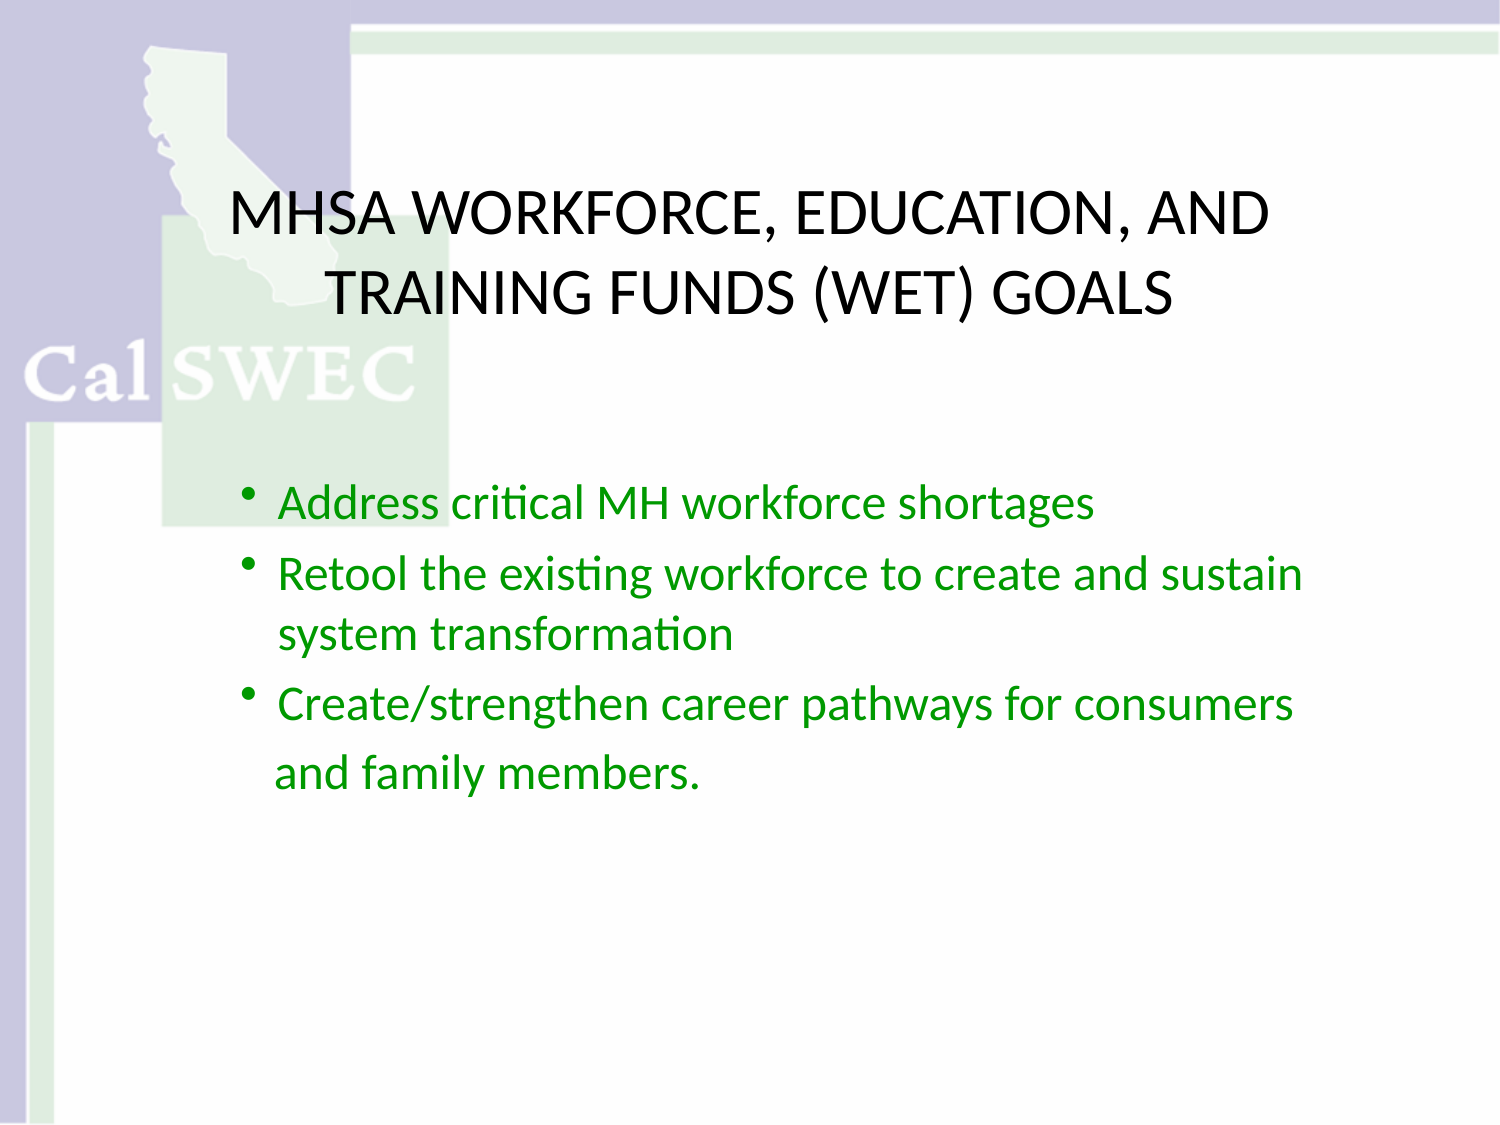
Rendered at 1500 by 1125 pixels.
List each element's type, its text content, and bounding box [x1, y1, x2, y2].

picture [0, 0, 1500, 1125]
title MHSA WORKFORCE, EDUCATION, AND TRAINING FUNDS (WET) GOALS [74, 149, 1426, 426]
list Address critical MH workforce shortages Retool the existing workforce to create and sustain system transformation Create/strengthen career pathways for consumers and family members. [74, 462, 1426, 901]
